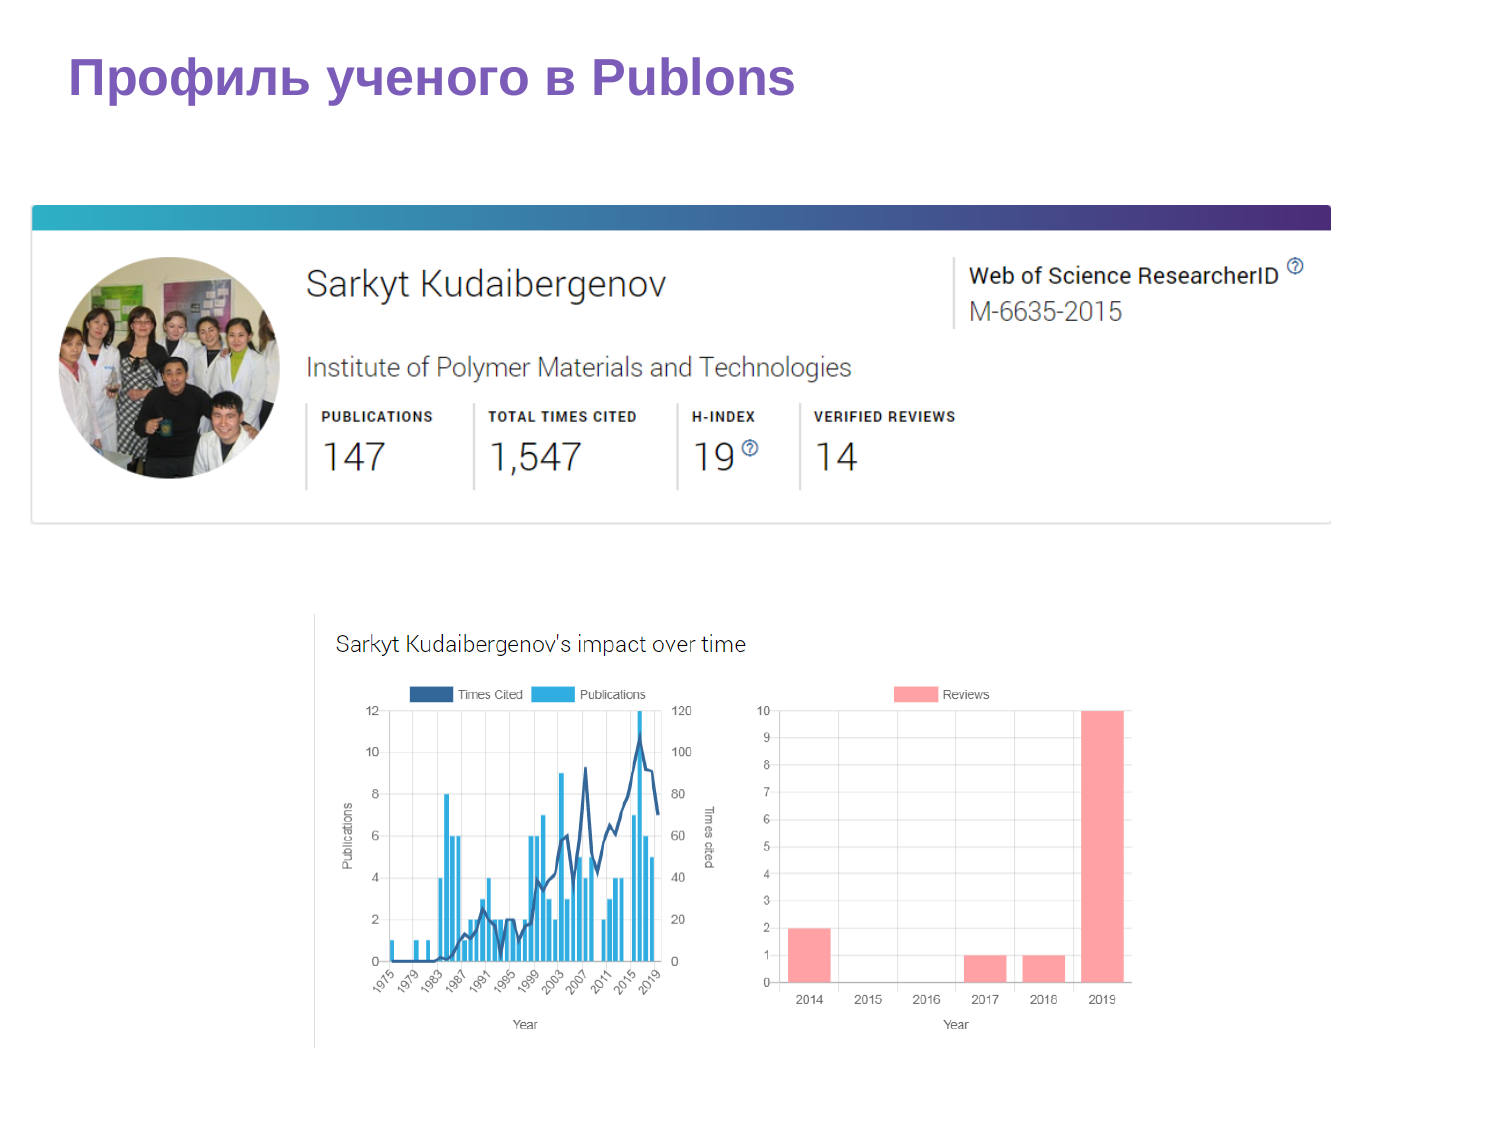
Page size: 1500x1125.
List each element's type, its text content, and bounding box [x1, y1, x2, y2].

title Профиль ученого в Publons [68, 43, 1260, 107]
picture [314, 614, 1153, 1048]
picture [30, 205, 1332, 525]
